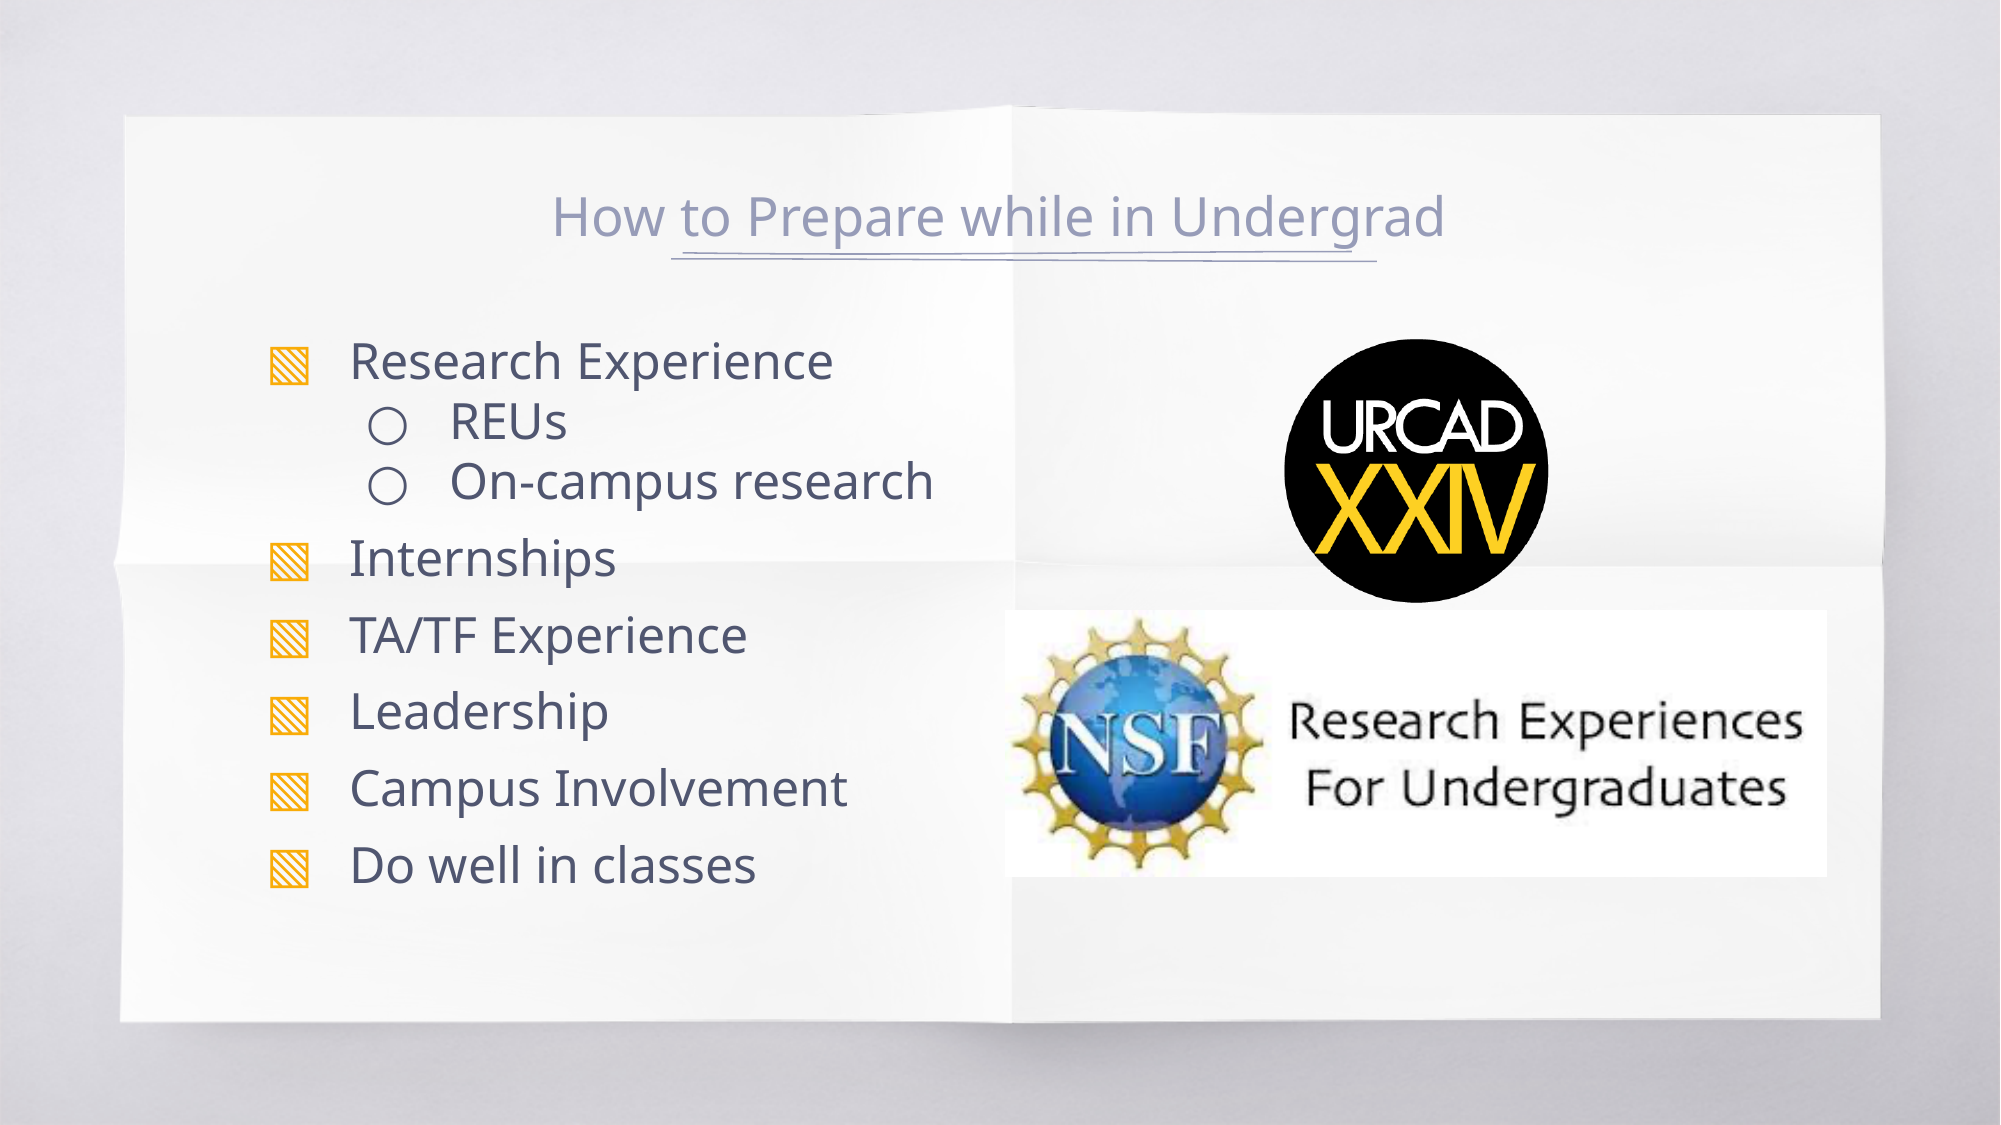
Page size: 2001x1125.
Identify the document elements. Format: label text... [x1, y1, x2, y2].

title How to Prepare while in Undergrad [224, 113, 1776, 263]
list Research Experience REUs On-campus research Internships TA/TF Experience Leadership Campus Involvement Do well in classes [234, 314, 1778, 985]
picture [0, 0, 2000, 1125]
